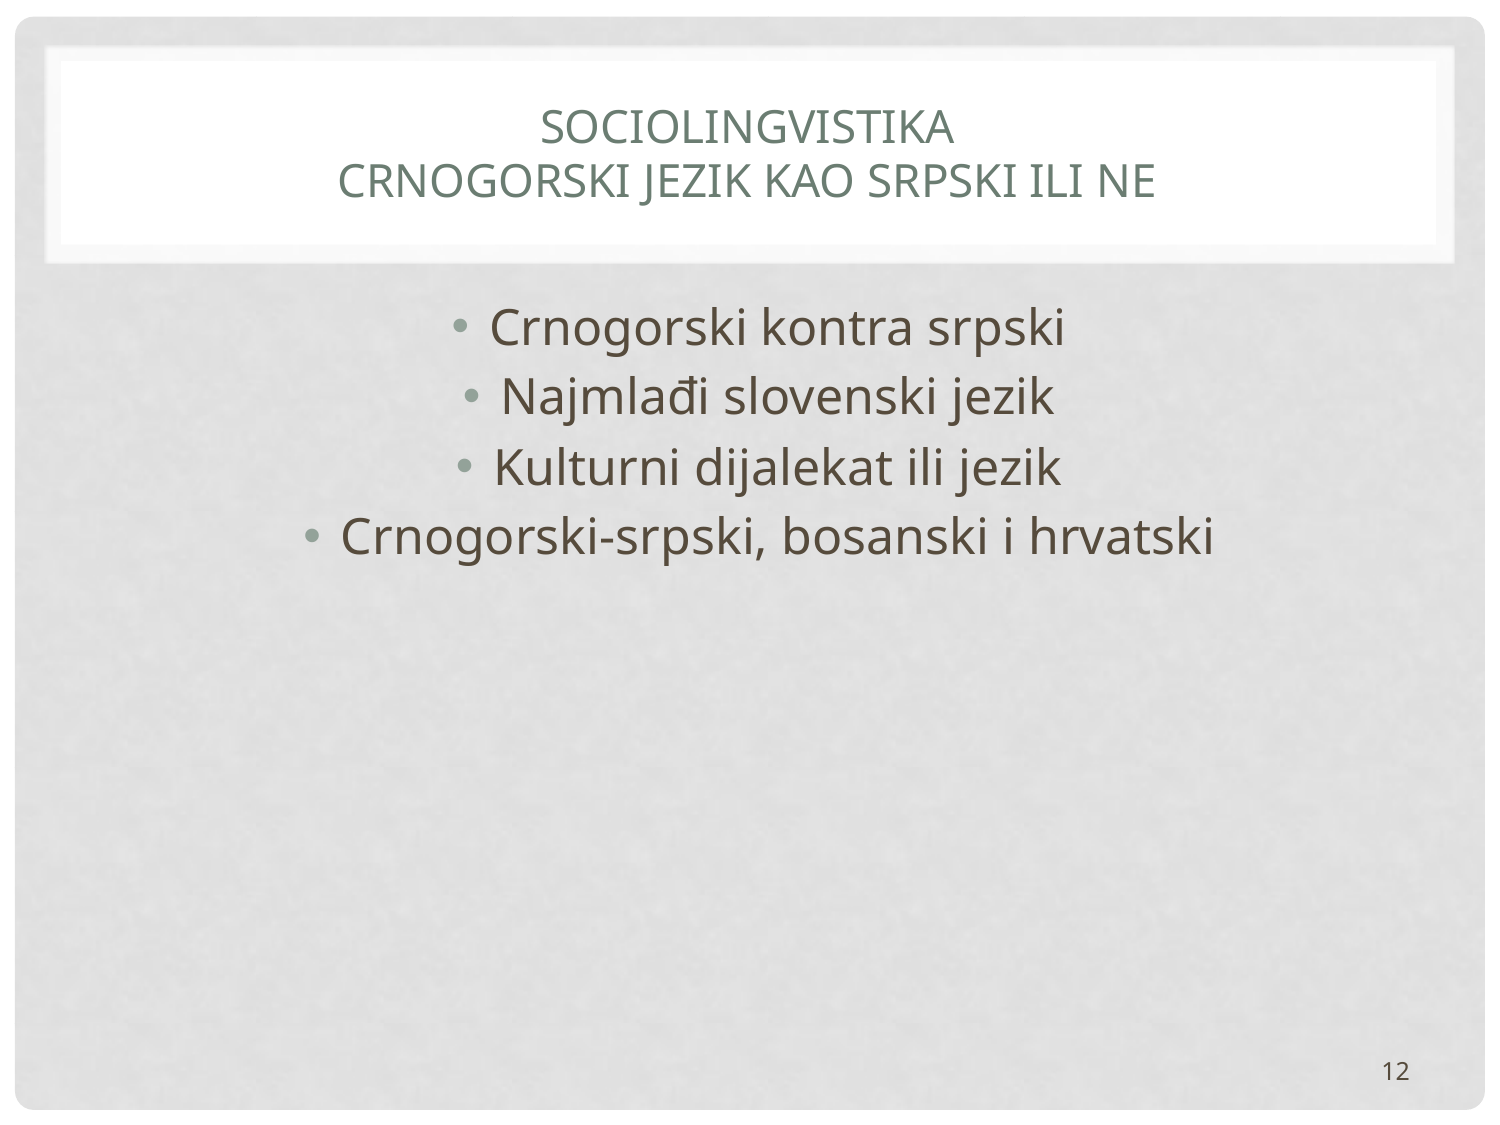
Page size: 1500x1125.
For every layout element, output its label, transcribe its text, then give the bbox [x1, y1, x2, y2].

list Crnogorski kontra srpski Najmlađi slovenski jezik Kulturni dijalekat ili jezik Crnogorski-srpski, bosanski i hrvatski [75, 287, 1425, 1005]
slide_number 12 [1074, 1042, 1425, 1103]
title Sociolingvistika crnogorski jezik kao srpski ili ne [69, 66, 1425, 238]
